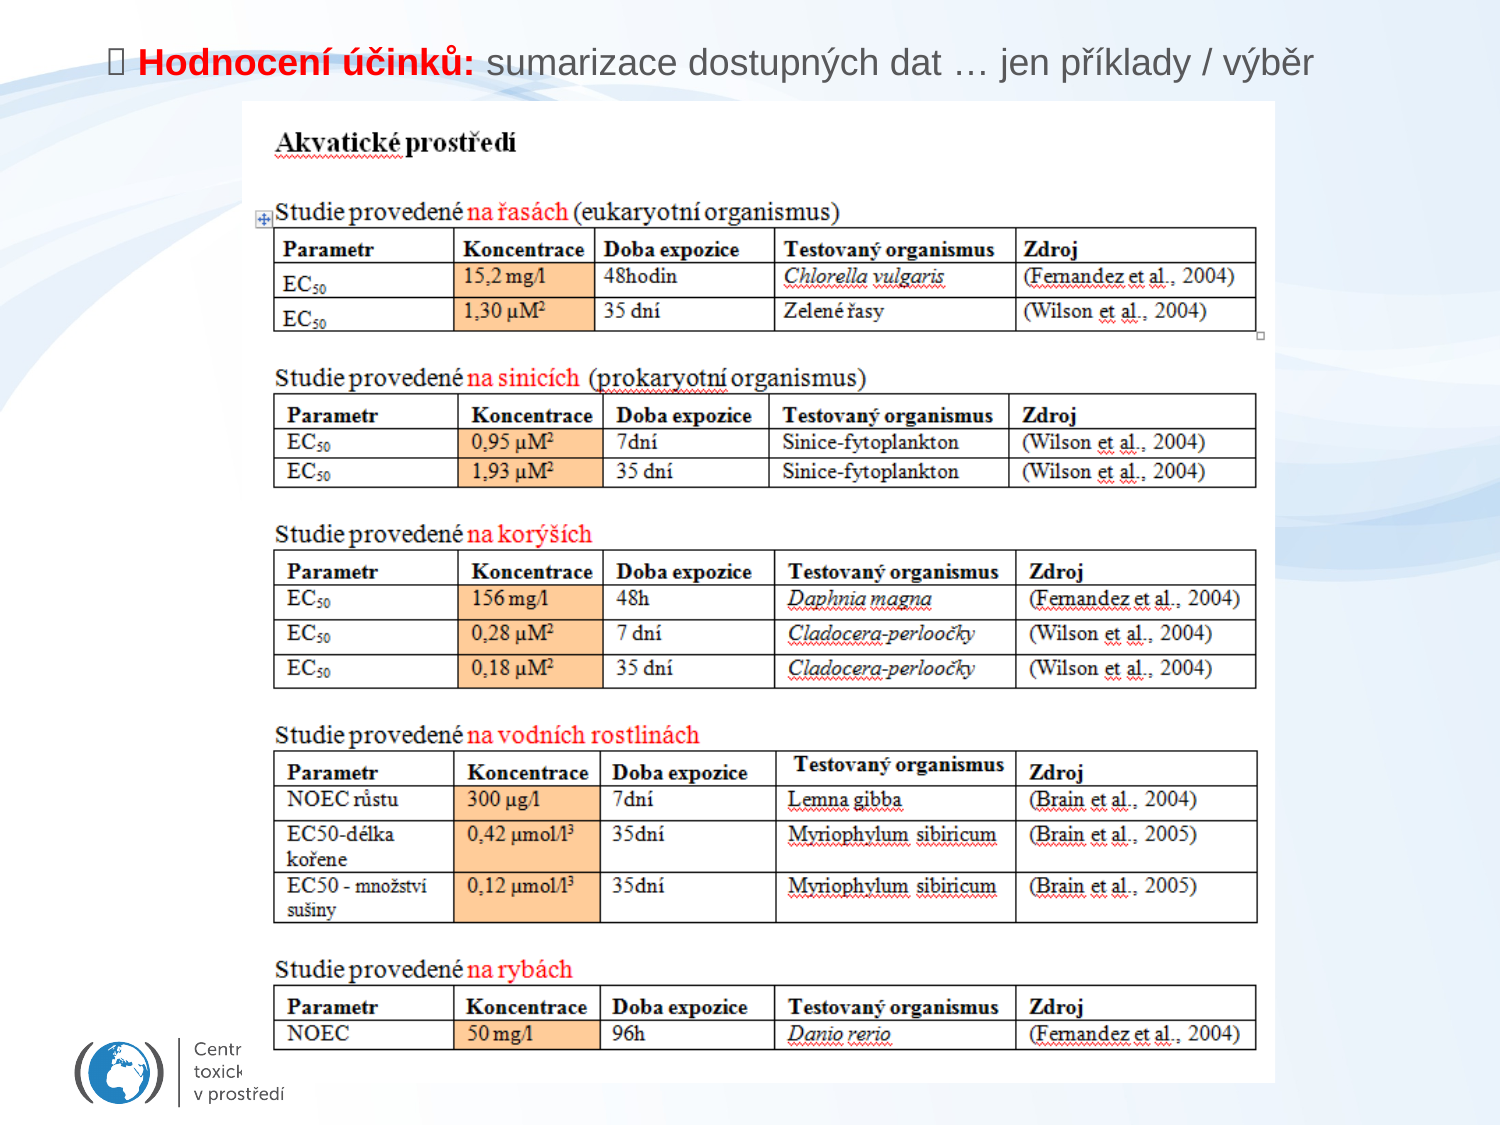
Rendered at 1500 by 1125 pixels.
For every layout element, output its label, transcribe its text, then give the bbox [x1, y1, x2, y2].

text_box  Hodnocení účinků: sumarizace dostupných dat … jen příklady / výběr [90, 30, 1330, 91]
picture [0, 0, 1500, 1125]
